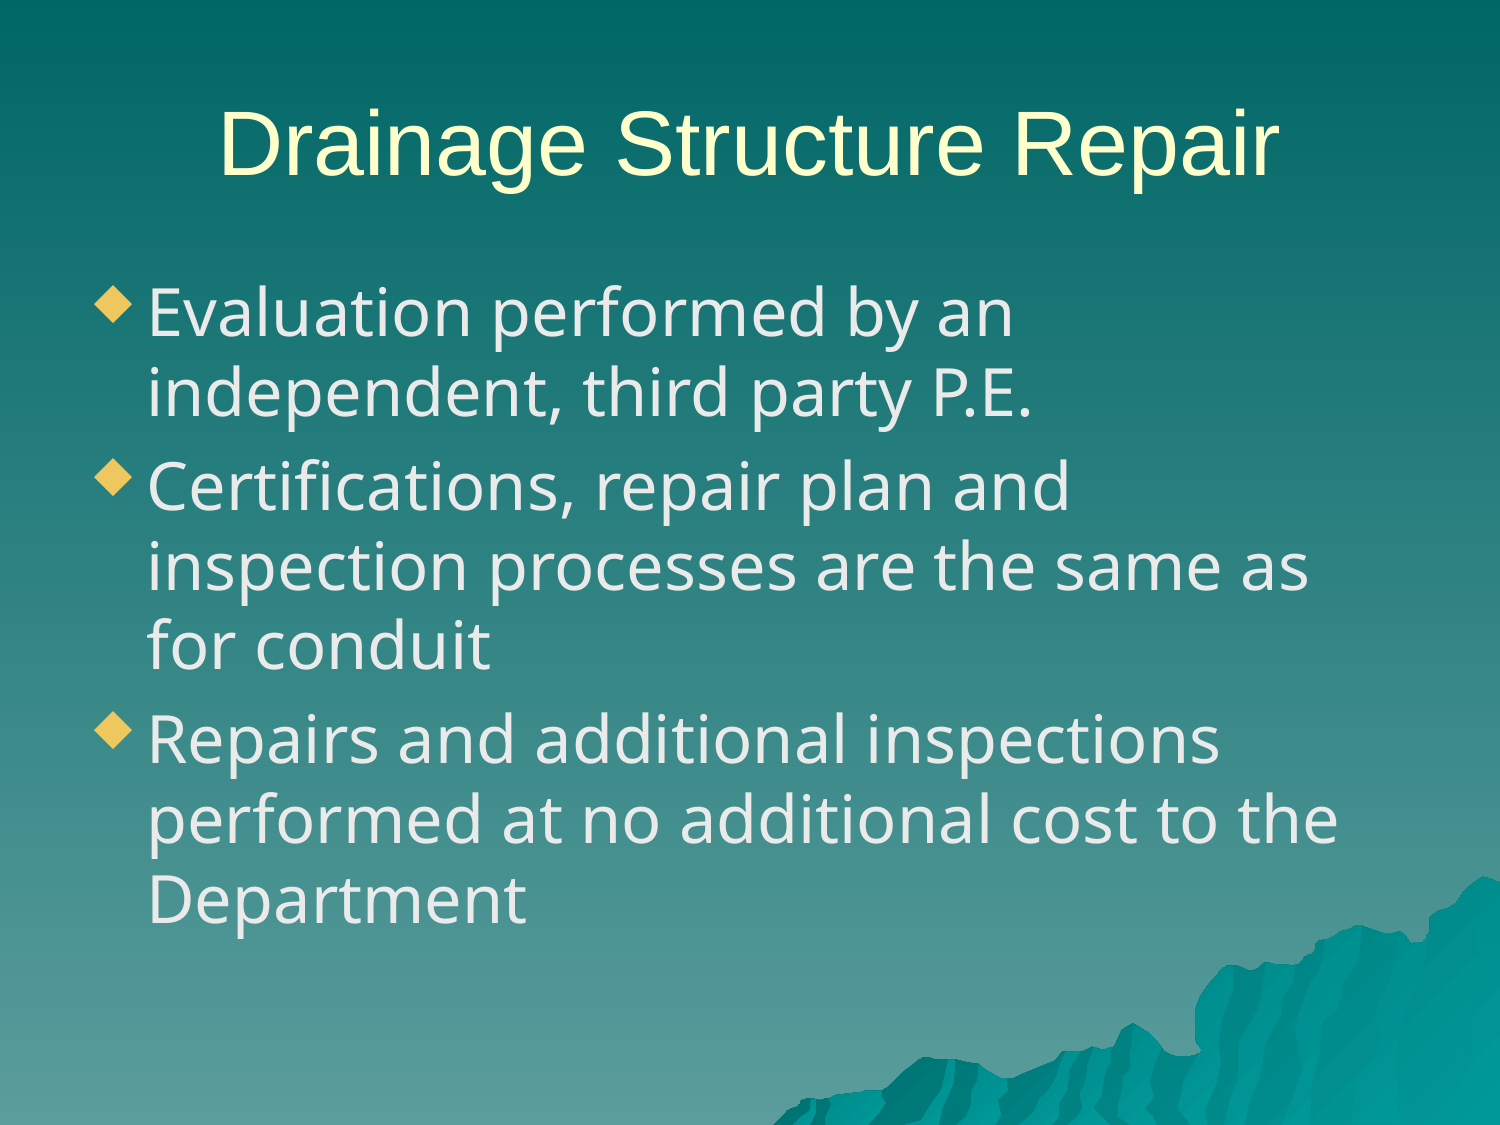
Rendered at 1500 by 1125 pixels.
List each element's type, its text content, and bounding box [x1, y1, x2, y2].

title Drainage Structure Repair [74, 45, 1426, 233]
list Evaluation performed by an independent, third party P.E. Certifications, repair plan and inspection processes are the same as for conduit Repairs and additional inspections performed at no additional cost to the Department [74, 262, 1426, 1006]
